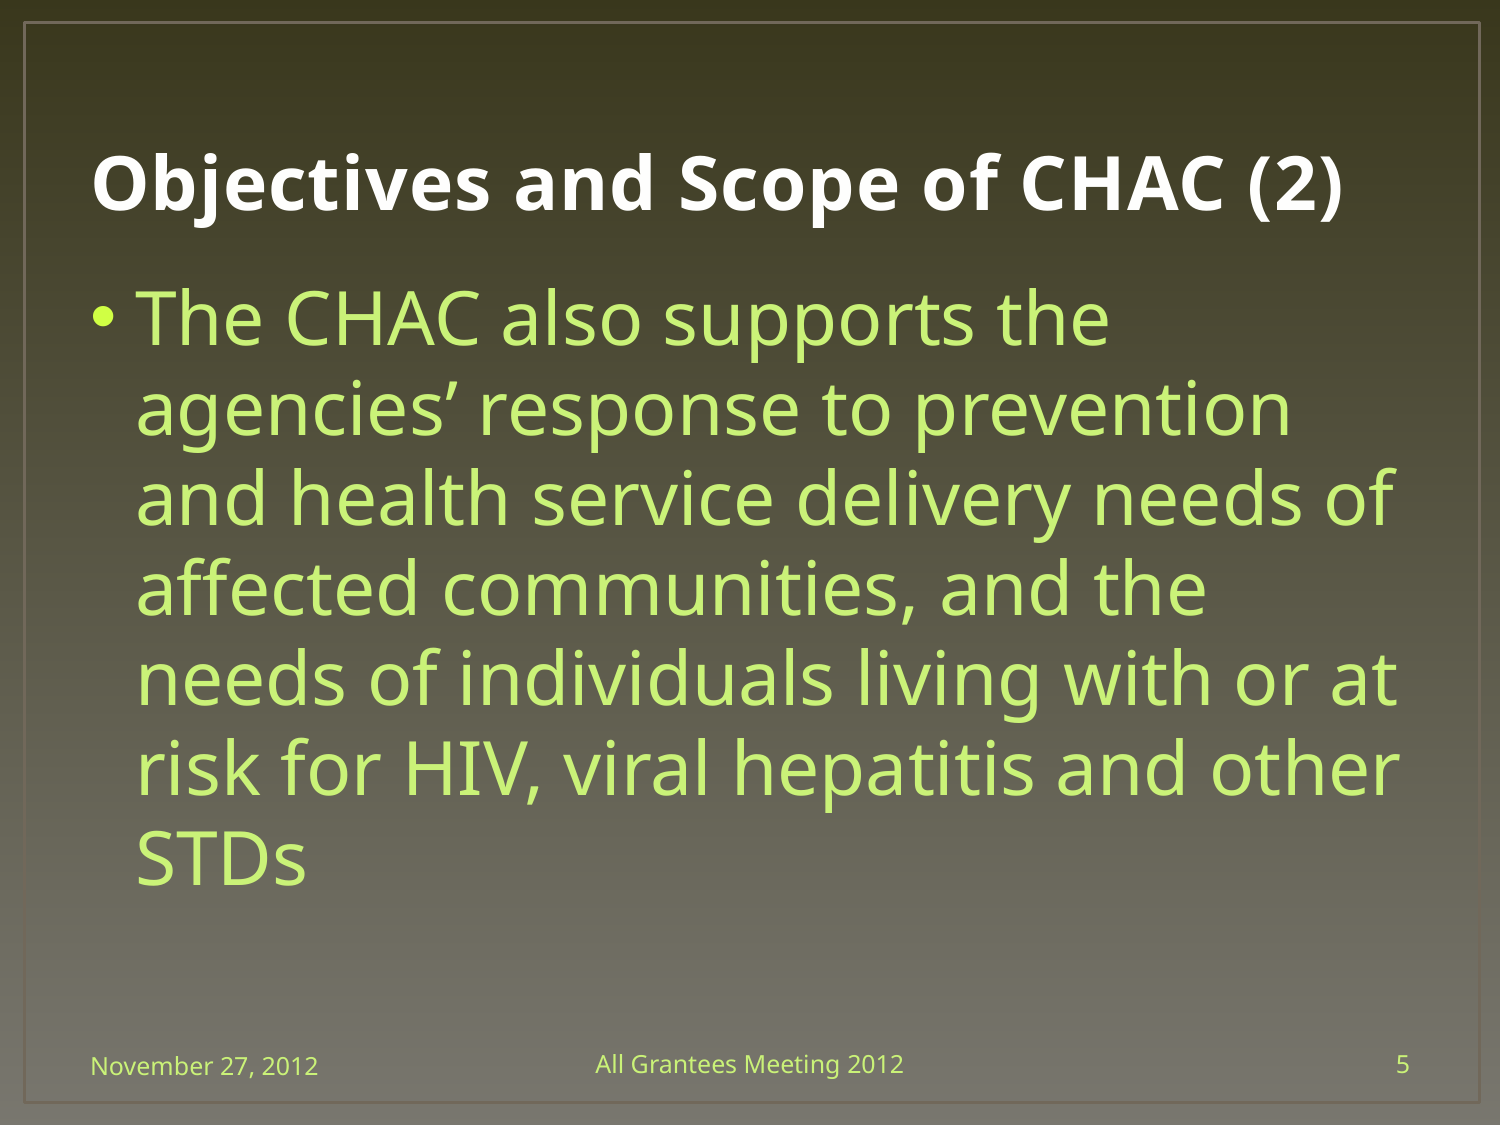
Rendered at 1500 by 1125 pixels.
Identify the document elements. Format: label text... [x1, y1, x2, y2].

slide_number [75, 1035, 425, 1096]
title Objectives and Scope of CHAC (2) [75, 45, 1425, 233]
list The CHAC also supports the agencies’ response to prevention and health service delivery needs of affected communities, and the needs of individuals living with or at risk for HIV, viral hepatitis and other STDs [75, 262, 1425, 1005]
slide_number 5 [1074, 1035, 1425, 1096]
footer All Grantees Meeting 2012 [464, 1035, 1036, 1096]
